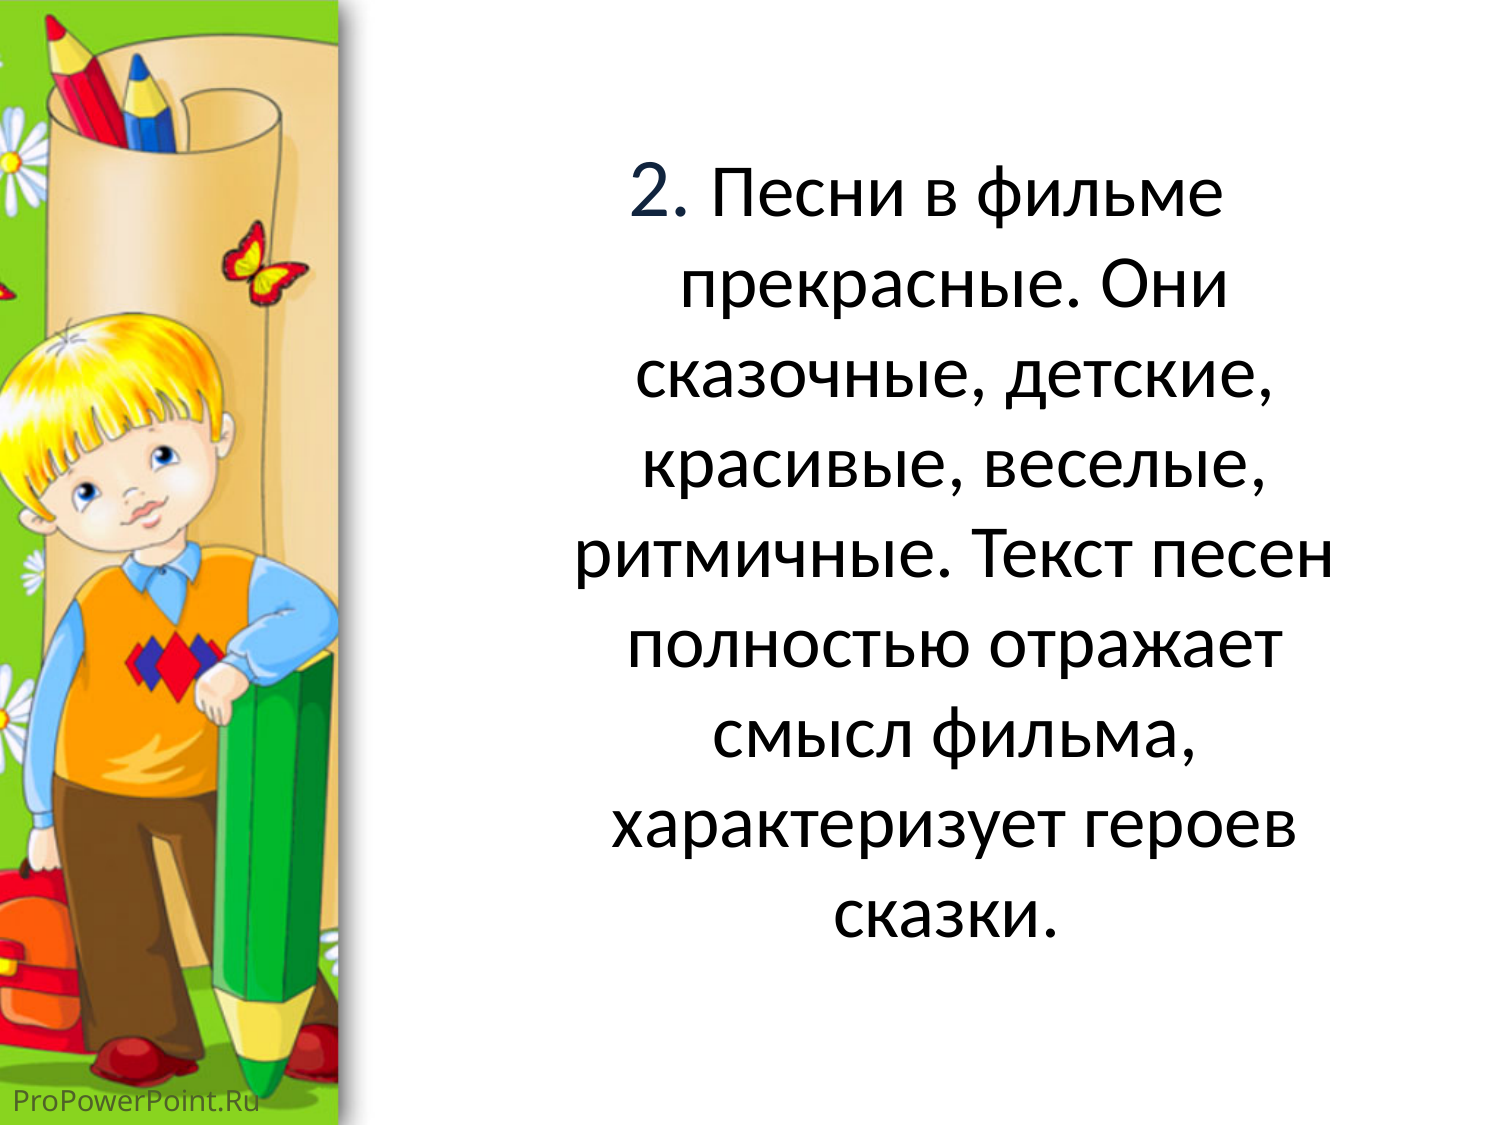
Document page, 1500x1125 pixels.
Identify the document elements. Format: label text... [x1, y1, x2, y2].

list 2. Песни в фильме прекрасные. Они сказочные, детские, красивые, веселые, ритмичные. Текст песен полностью отражает смысл фильма, характеризует героев сказки. [466, 125, 1389, 958]
picture [0, 0, 1500, 1125]
